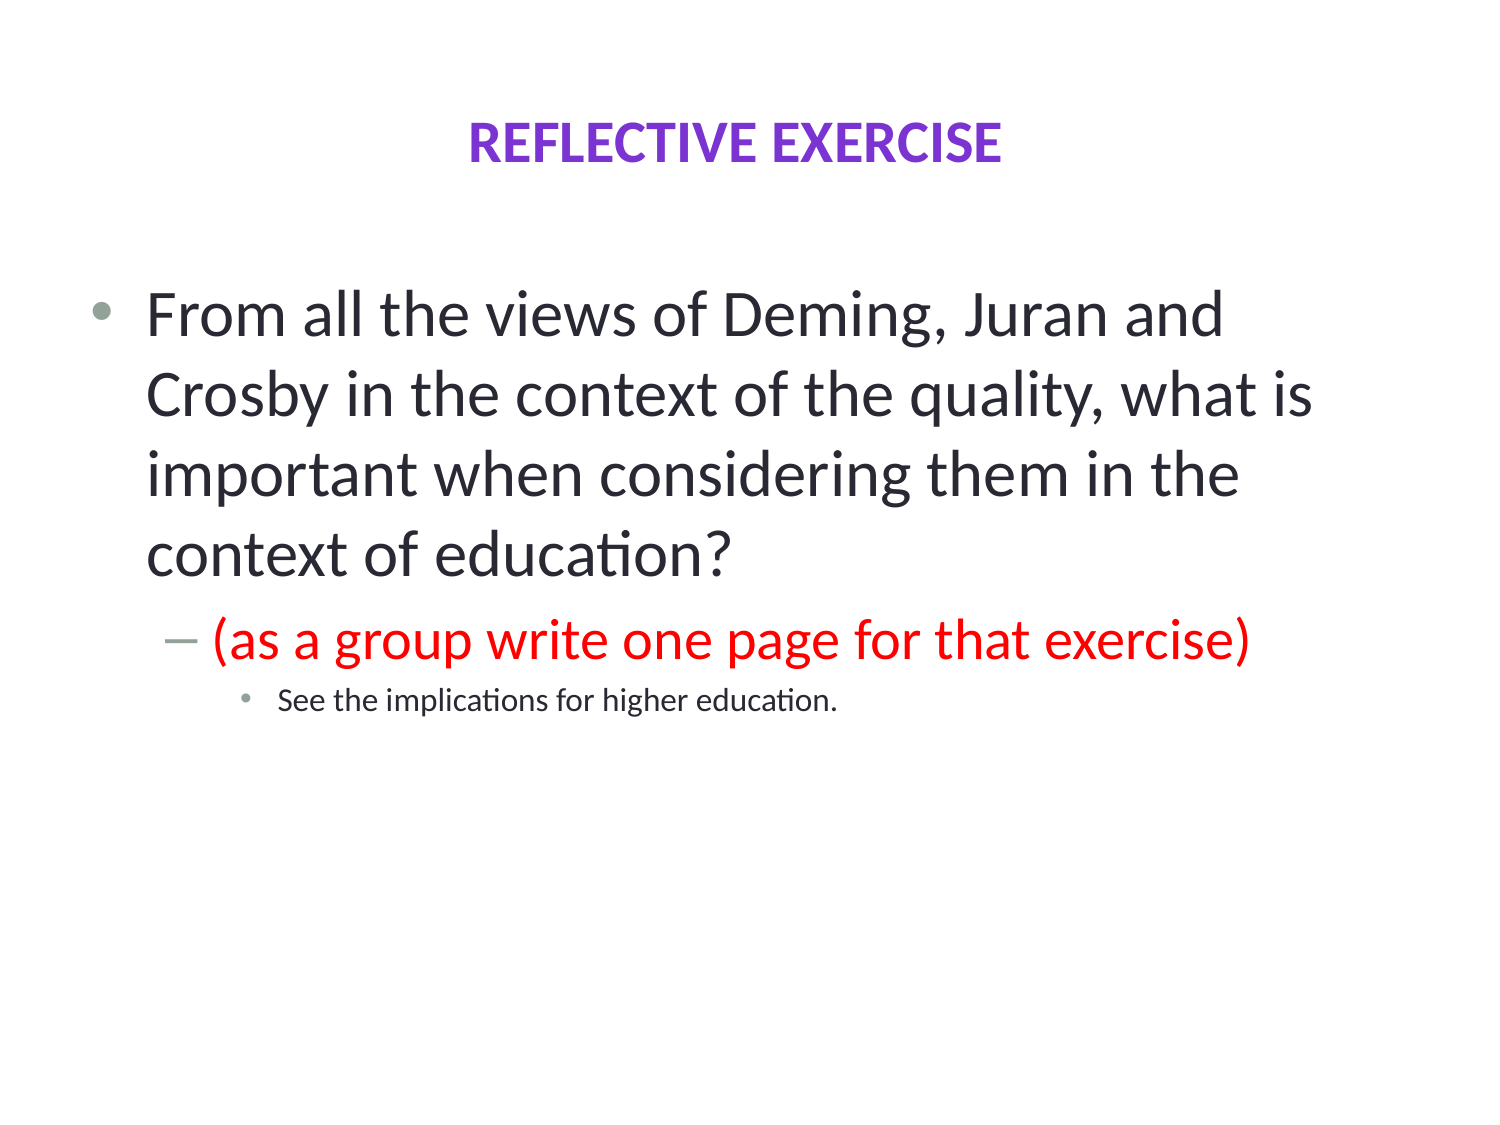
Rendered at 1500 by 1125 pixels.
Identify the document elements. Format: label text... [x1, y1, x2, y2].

list From all the views of Deming, Juran and Crosby in the context of the quality, what is important when considering them in the context of education? (as a group write one page for that exercise) See the implications for higher education. [75, 262, 1425, 1005]
title Reflective exercise [75, 45, 1425, 233]
